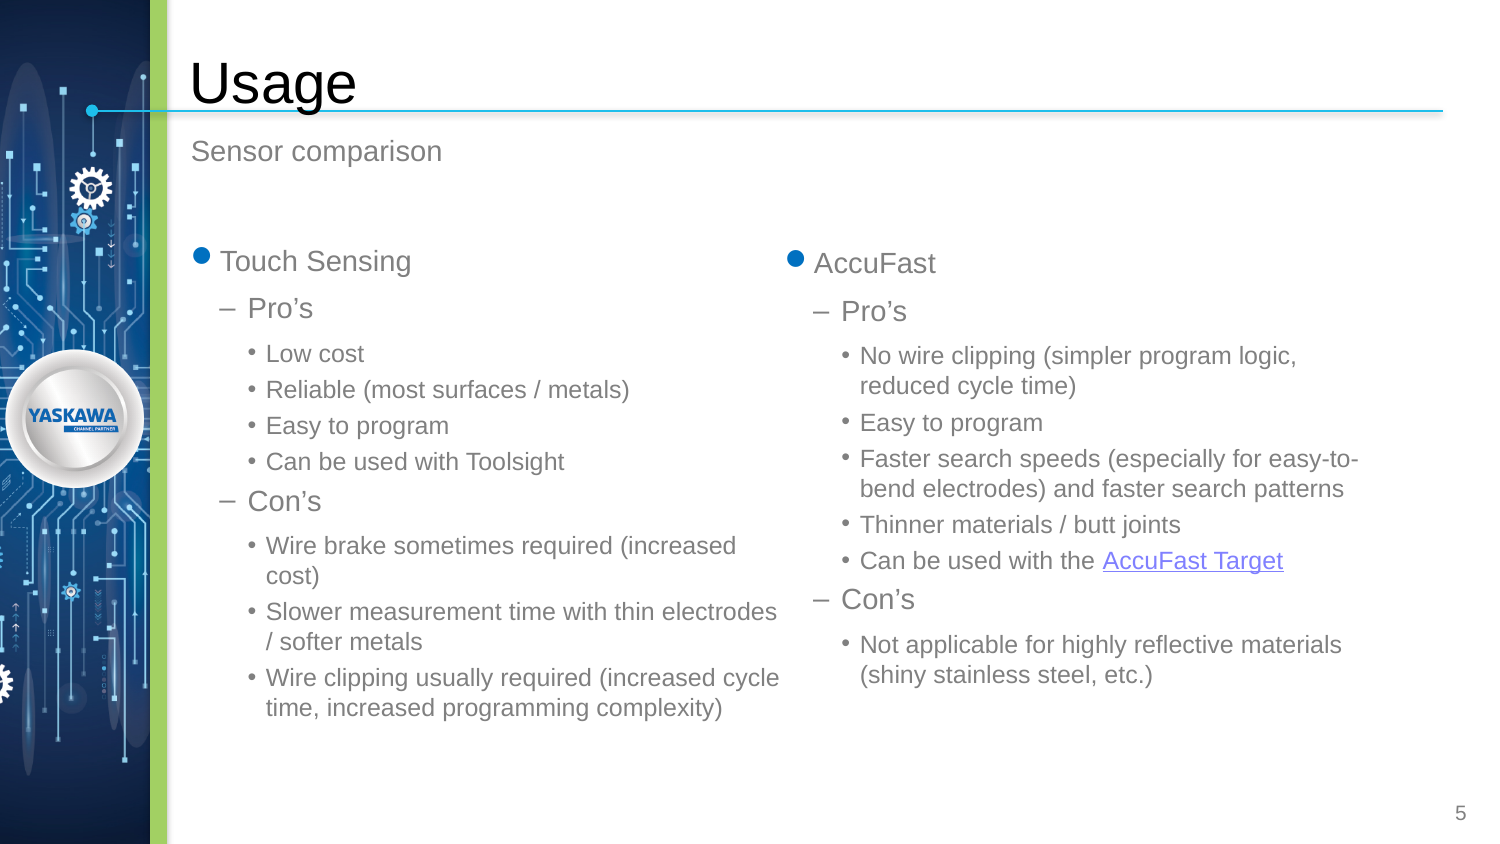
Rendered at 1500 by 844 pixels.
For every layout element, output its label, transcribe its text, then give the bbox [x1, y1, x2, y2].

list Touch Sensing Pro’s Low cost Reliable (most surfaces / metals) Easy to program Can be used with Toolsight Con’s Wire brake sometimes required (increased cost) Slower measurement time with thin electrodes / softer metals Wire clipping usually required (increased cycle time, increased programming complexity) [190, 234, 797, 819]
text_box AccuFast Pro’s No wire clipping (simpler program logic, reduced cycle time) Easy to program Faster search speeds (especially for easy-to-bend electrodes) and faster search patterns Thinner materials / butt joints Can be used with the AccuFast Target Con’s Not applicable for highly reflective materials (shiny stainless steel, etc.) [784, 237, 1379, 829]
subtitle Sensor comparison [190, 125, 1350, 196]
list Usage [175, 38, 1022, 112]
picture [0, 0, 170, 844]
